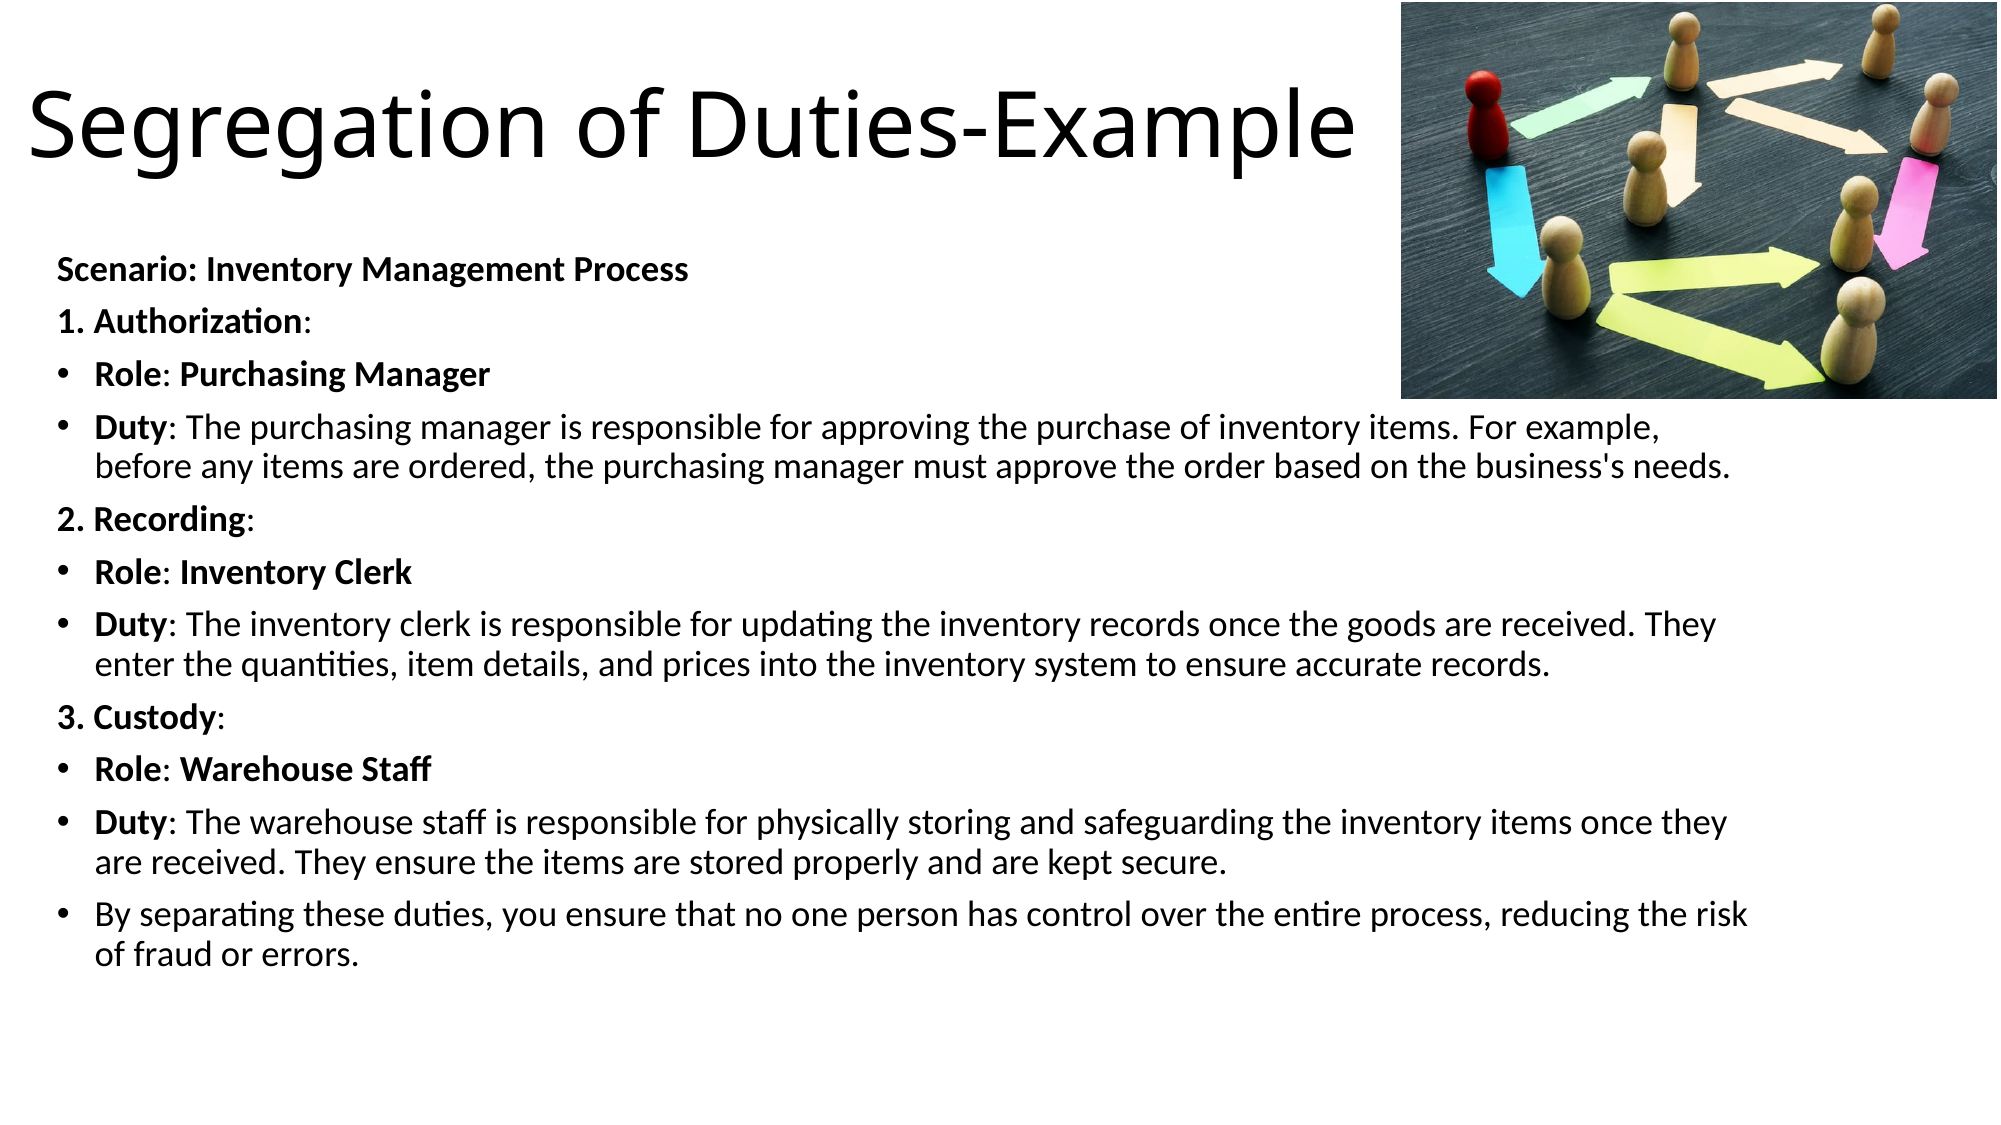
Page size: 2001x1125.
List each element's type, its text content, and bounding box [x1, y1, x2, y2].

picture [1401, 2, 1997, 399]
list Scenario: Inventory Management Process 1. Authorization: Role: Purchasing Manager Duty: The purchasing manager is responsible for approving the purchase of inventory items. For example, before any items are ordered, the purchasing manager must approve the order based on the business's needs. 2. Recording: Role: Inventory Clerk Duty: The inventory clerk is responsible for updating the inventory records once the goods are received. They enter the quantities, item details, and prices into the inventory system to ensure accurate records. 3. Custody: Role: Warehouse Staff Duty: The warehouse staff is responsible for physically storing and safeguarding the inventory items once they are received. They ensure the items are stored properly and are kept secure. By separating these duties, you ensure that no one person has control over the entire process, reducing the risk of fraud or errors. [41, 242, 1767, 1012]
title Segregation of Duties-Example [12, 19, 1401, 237]
